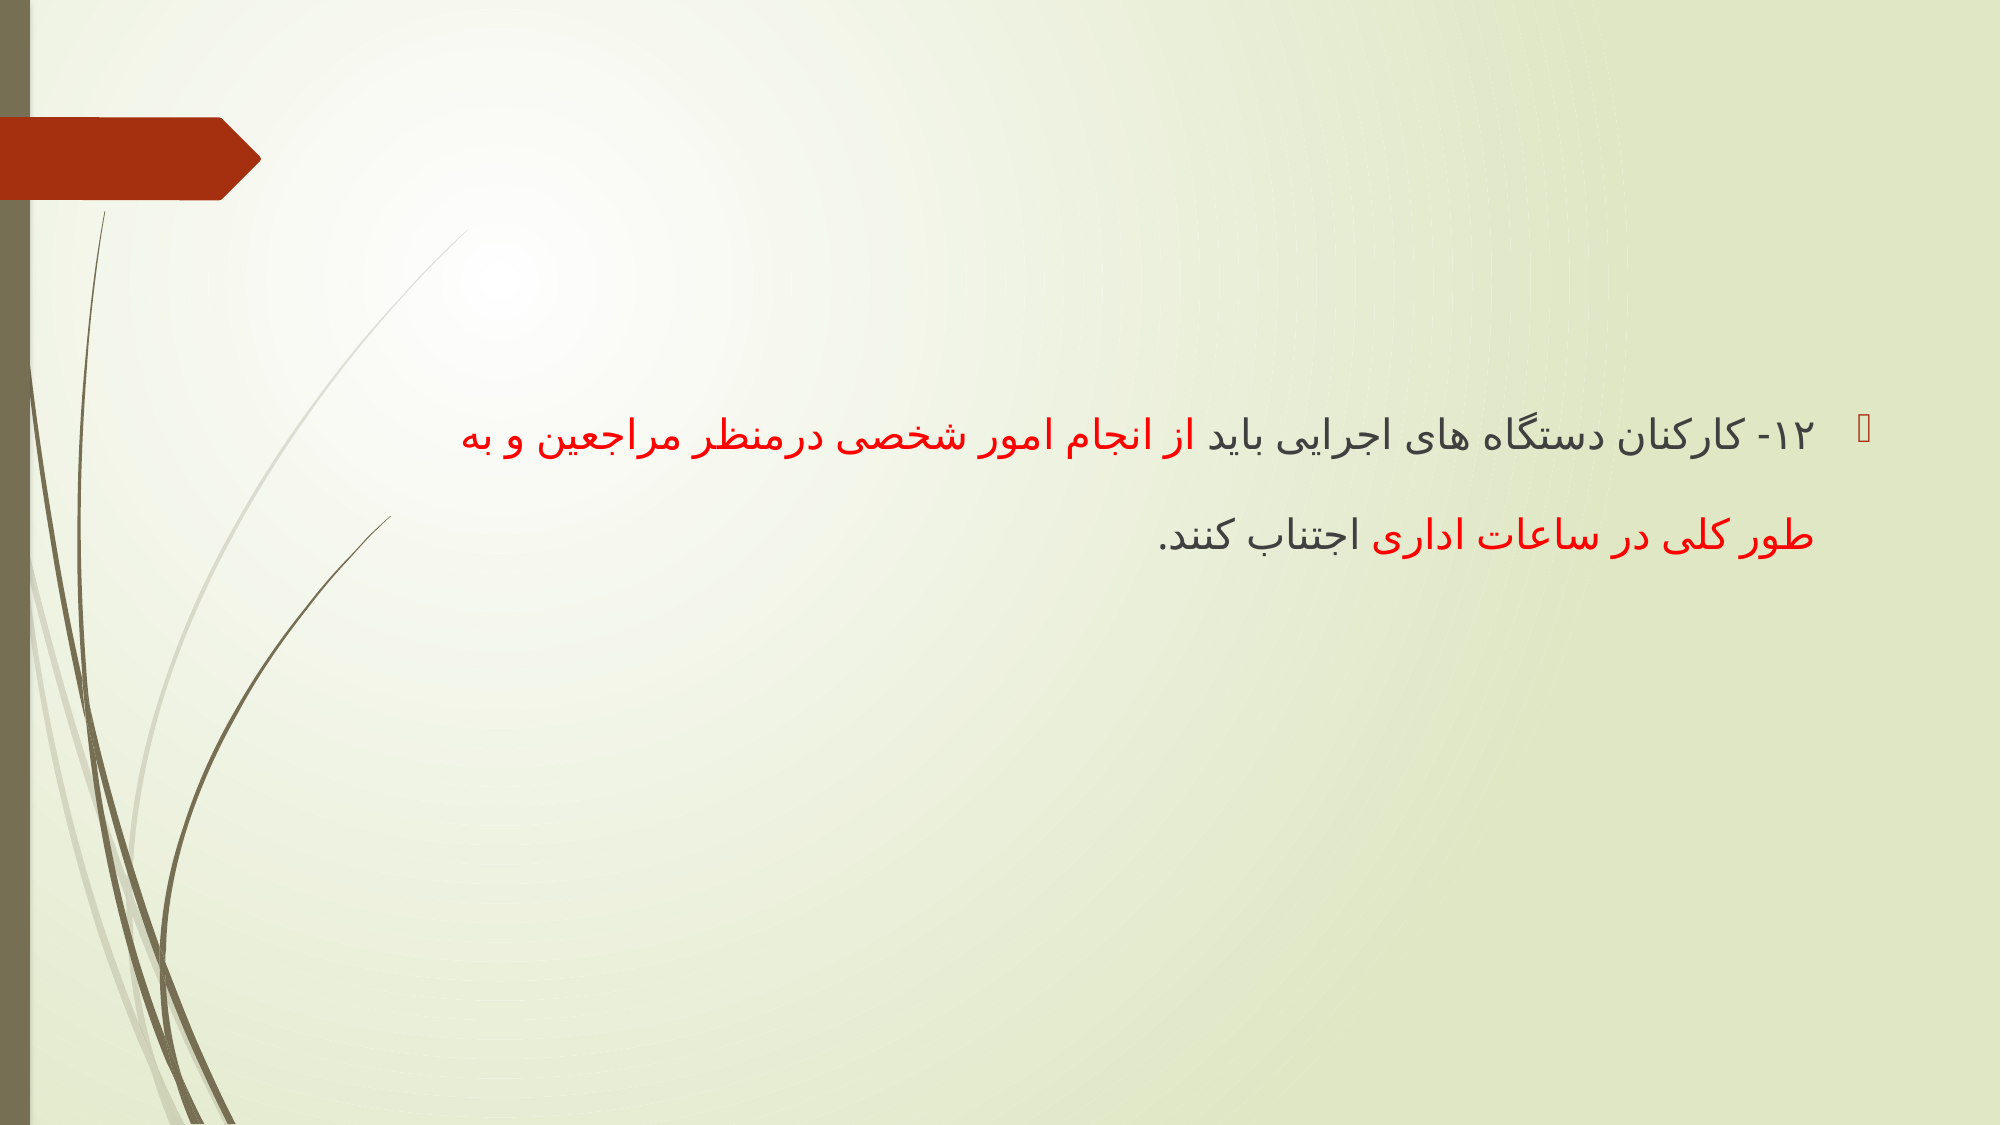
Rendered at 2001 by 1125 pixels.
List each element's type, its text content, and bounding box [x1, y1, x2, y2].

list ١٢- کارکنان دستگاه های اجرایی باید از انجام امور شخصی درمنظر مراجعین و به طور کلی در ساعات اداری اجتناب کنند. [424, 350, 1888, 970]
